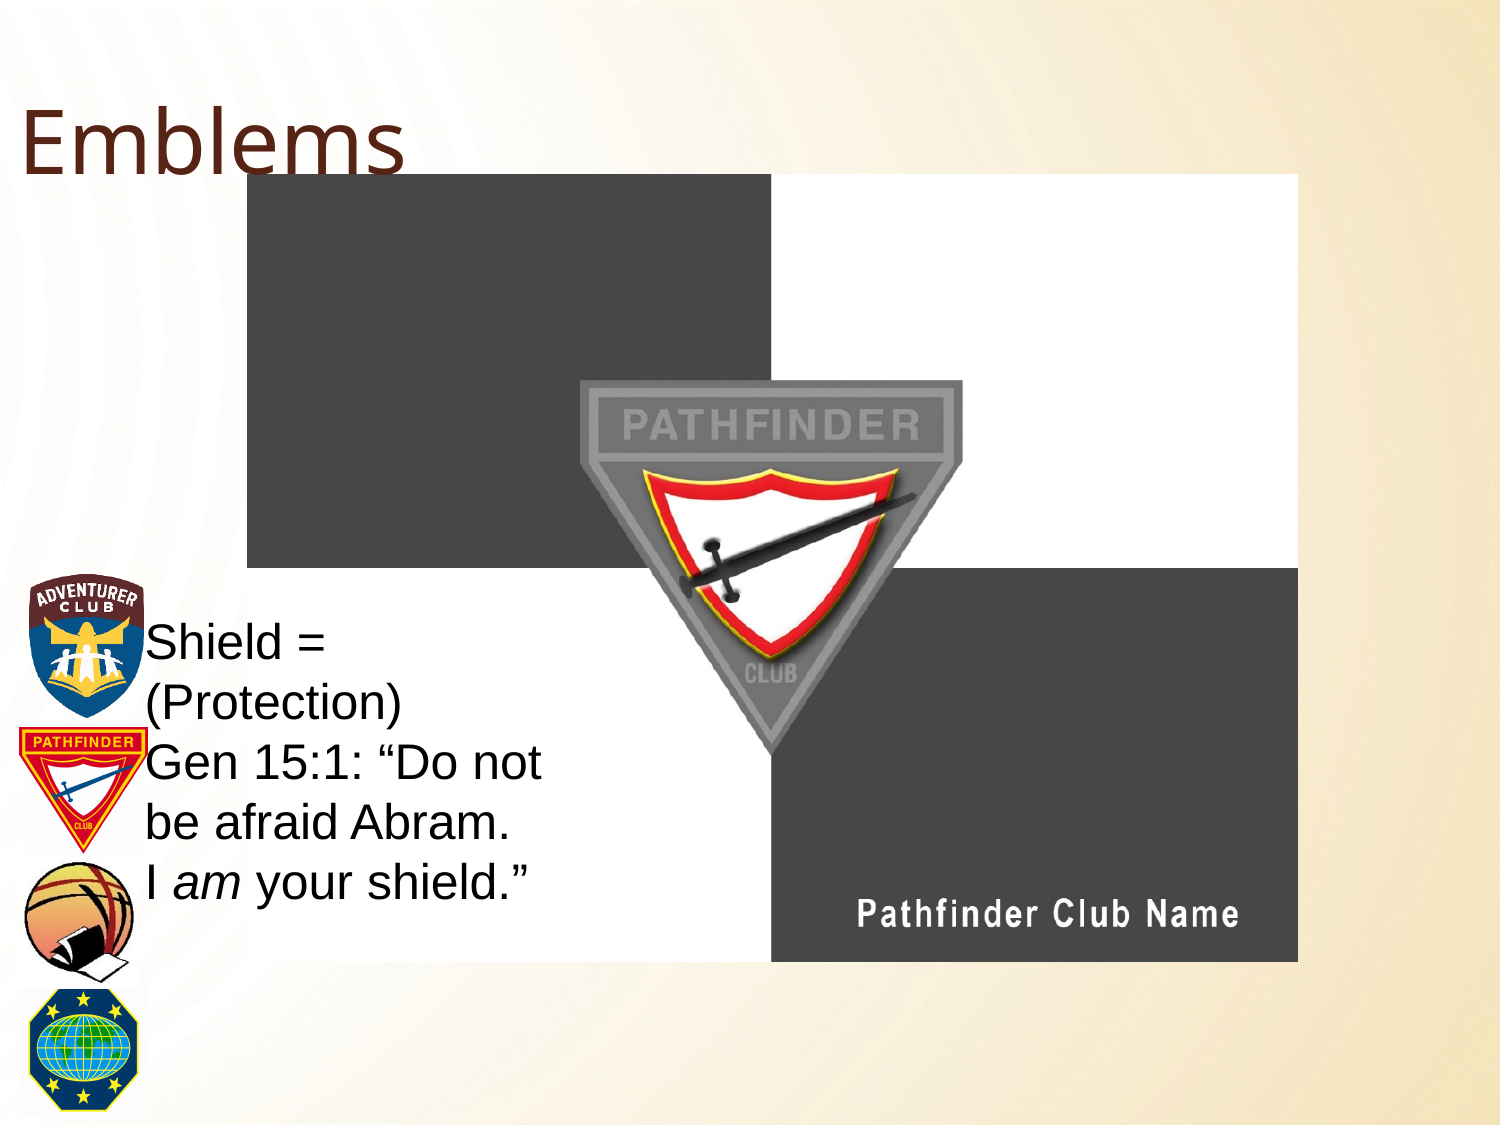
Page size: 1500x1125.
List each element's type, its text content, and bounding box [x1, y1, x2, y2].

picture [0, 0, 1500, 1125]
text_box Shield = (Protection) Gen 15:1: “Do not be afraid Abram. I am your shield.” [129, 602, 240, 917]
title Emblems [3, 56, 1298, 220]
